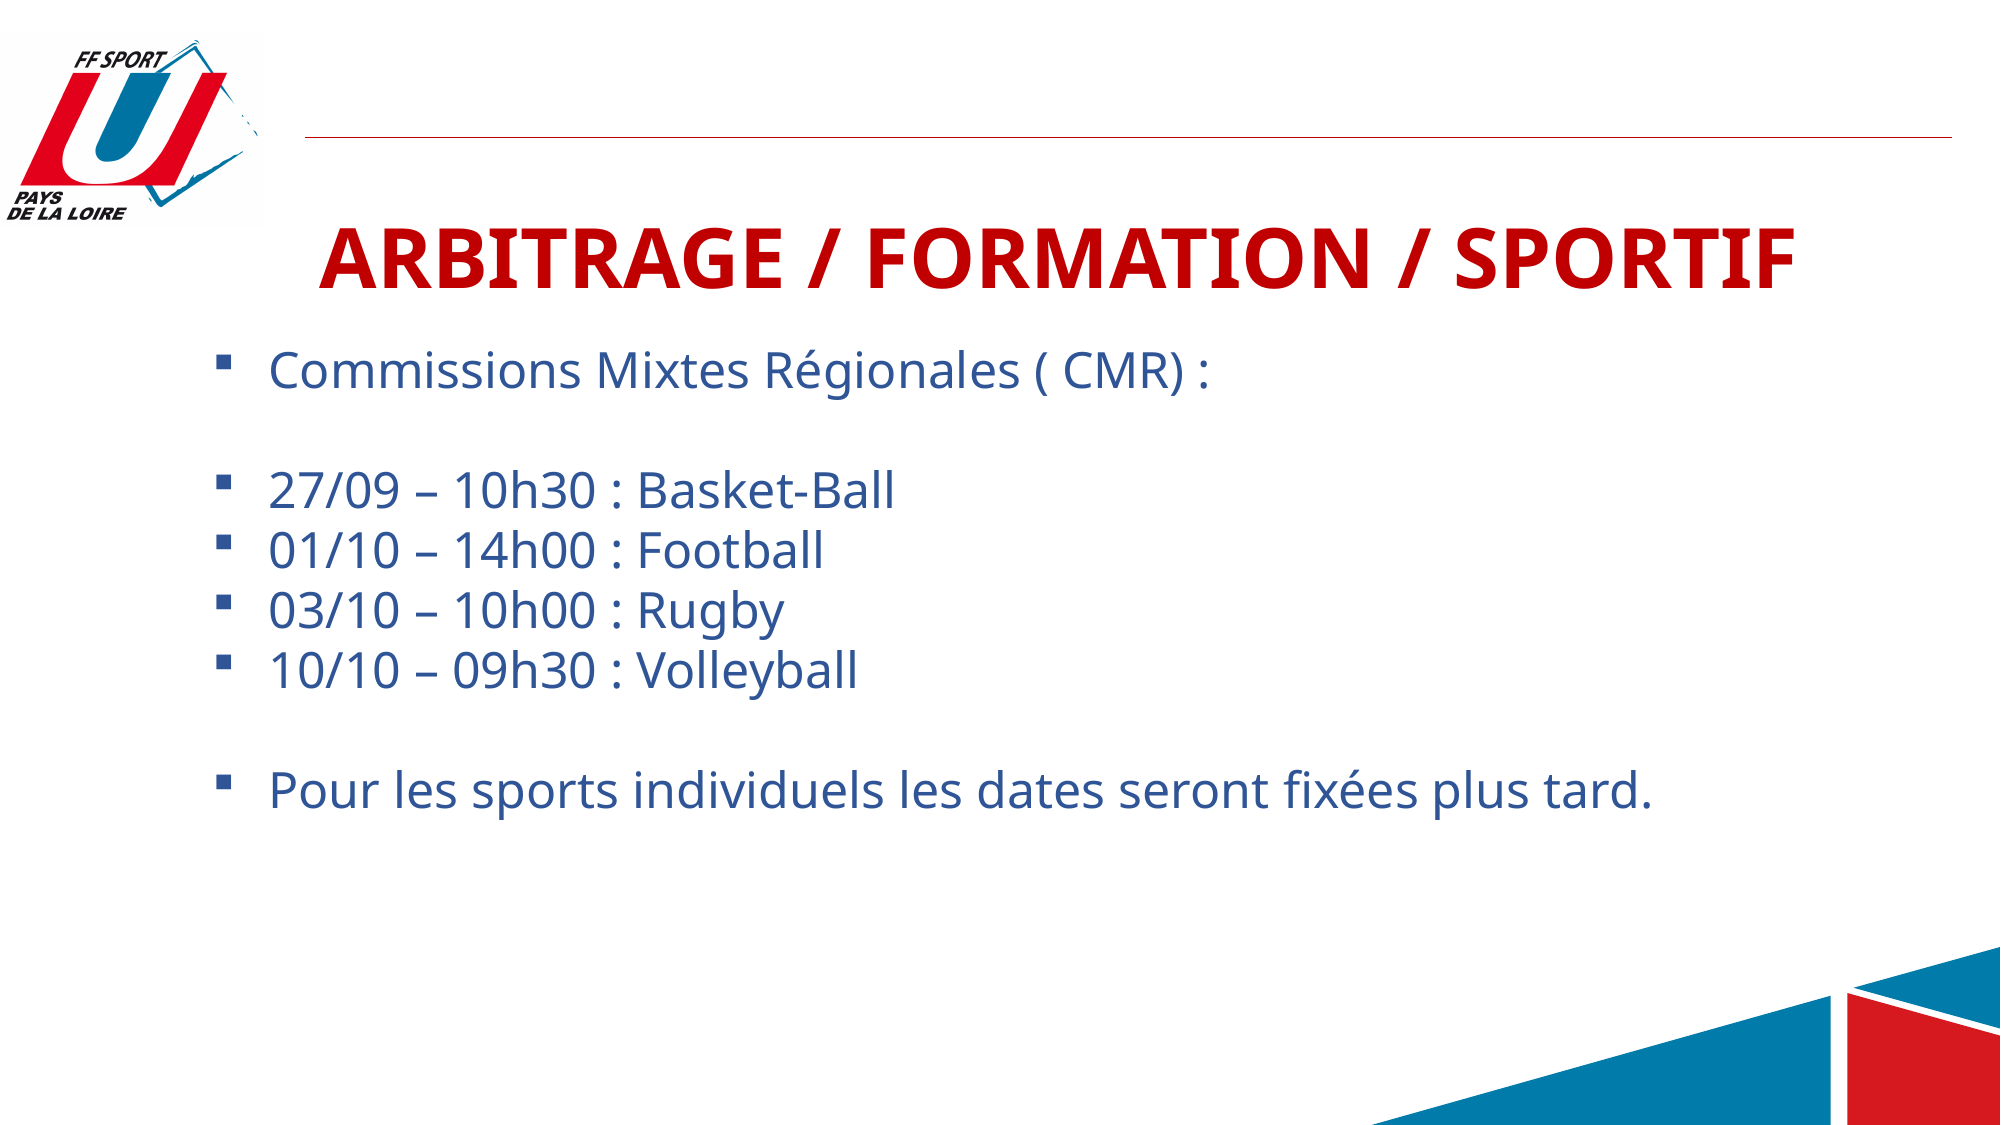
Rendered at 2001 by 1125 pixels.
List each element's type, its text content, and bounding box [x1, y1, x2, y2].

text_box [1371, 995, 1831, 1125]
picture [0, 31, 264, 229]
text_box Commissions Mixtes Régionales ( CMR) : 27/09 – 10h30 : Basket-Ball 01/10 – 14h00 : Football 03/10 – 10h00 : Rugby 10/10 – 09h30 : Volleyball Pour les sports individuels les dates seront fixées plus tard. [197, 271, 1887, 886]
text_box ARBITRAGE / FORMATION / SPORTIF [304, 198, 1870, 271]
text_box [1847, 946, 2000, 1125]
